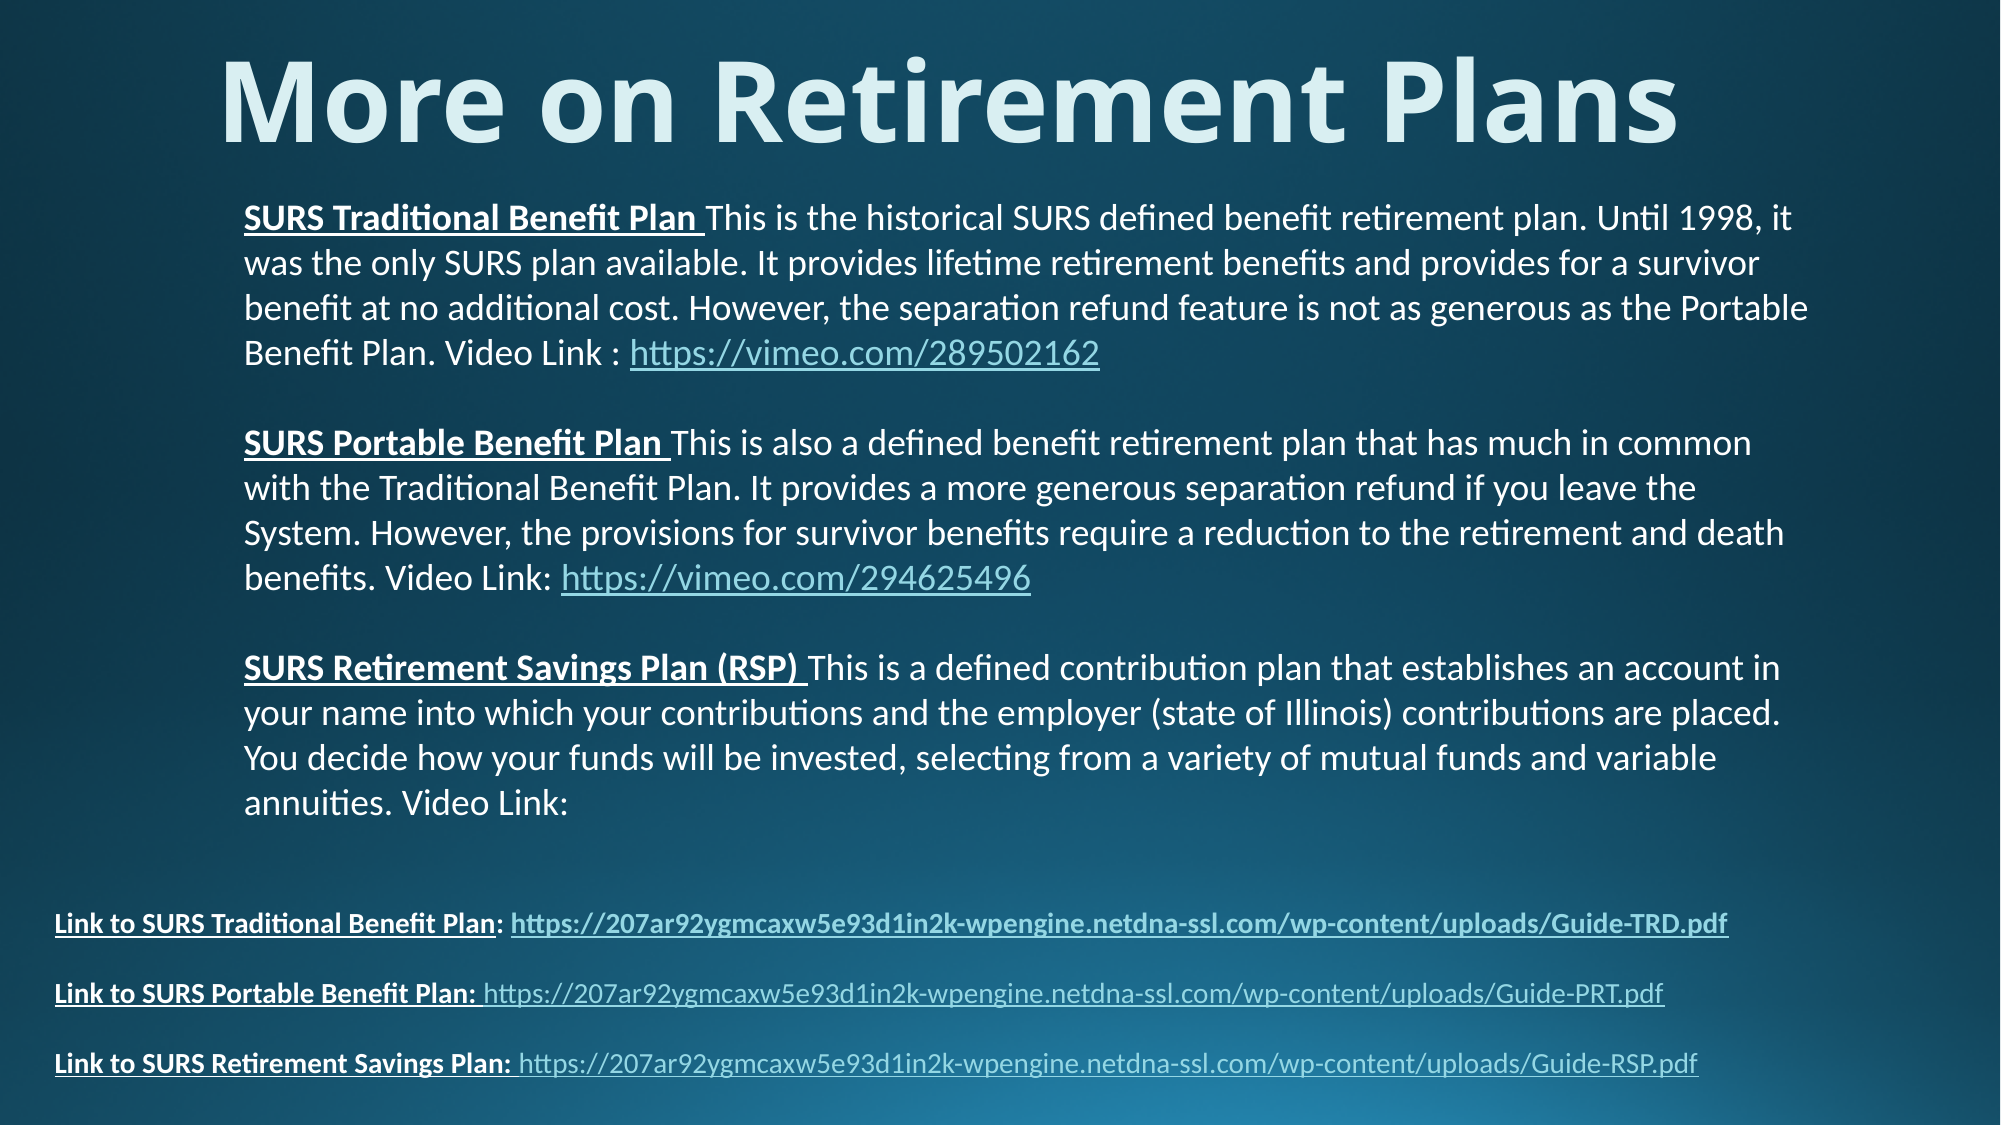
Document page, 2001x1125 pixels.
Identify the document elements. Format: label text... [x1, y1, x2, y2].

text_box SURS Traditional Benefit Plan This is the historical SURS defined benefit retirement plan. Until 1998, it was the only SURS plan available. It provides lifetime retirement benefits and provides for a survivor benefit at no additional cost. However, the separation refund feature is not as generous as the Portable Benefit Plan. Video Link : https://vimeo.com/289502162 SURS Portable Benefit Plan This is also a defined benefit retirement plan that has much in common with the Traditional Benefit Plan. It provides a more generous separation refund if you leave the System. However, the provisions for survivor benefits require a reduction to the retirement and death benefits. Video Link: https://vimeo.com/294625496 SURS Retirement Savings Plan (RSP) This is a defined contribution plan that establishes an account in your name into which your contributions and the employer (state of Illinois) contributions are placed. You decide how your funds will be invested, selecting from a variety of mutual funds and variable annuities. Video Link: [228, 185, 1830, 831]
picture [0, 0, 2001, 1125]
text_box More on Retirement Plans [201, 22, 1697, 173]
text_box Link to SURS Traditional Benefit Plan: https://207ar92ygmcaxw5e93d1in2k-wpengine.netdna-ssl.com/wp-content/uploads/Guide-TRD.pdf Link to SURS Portable Benefit Plan: https://207ar92ygmcaxw5e93d1in2k-wpengine.netdna-ssl.com/wp-content/uploads/Guide-PRT.pdf Link to SURS Retirement Savings Plan: https://207ar92ygmcaxw5e93d1in2k-wpengine.netdna-ssl.com/wp-content/uploads/Guide-RSP.pdf [39, 897, 1983, 1087]
